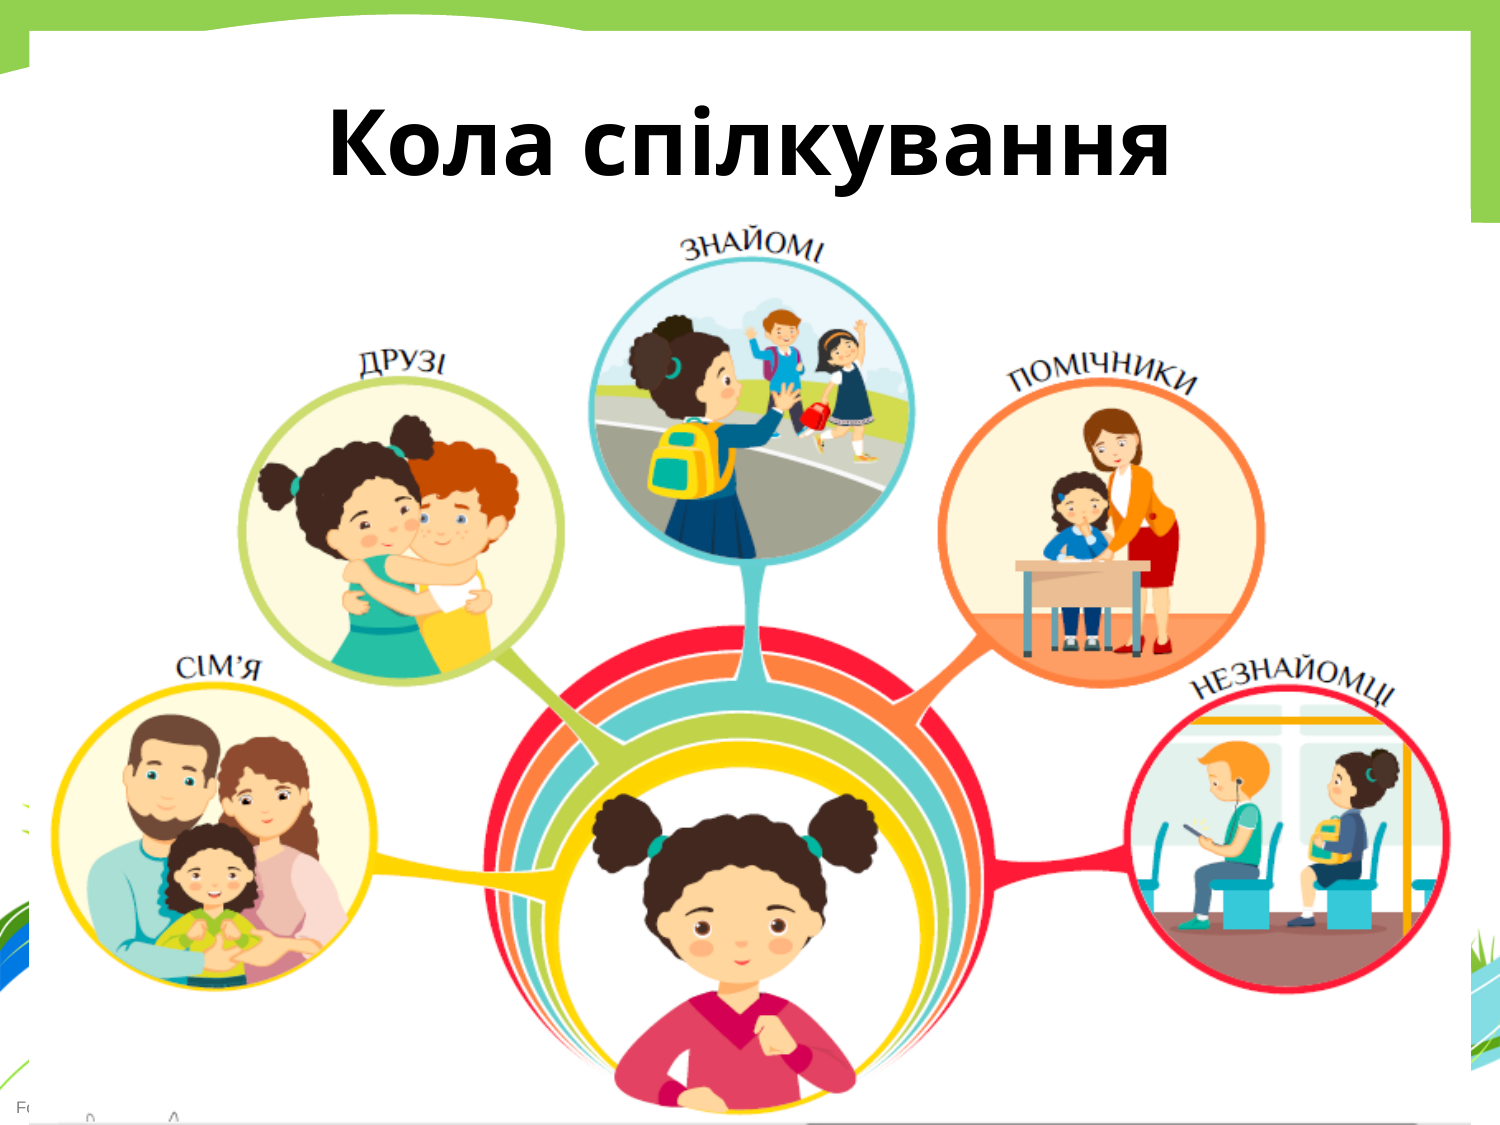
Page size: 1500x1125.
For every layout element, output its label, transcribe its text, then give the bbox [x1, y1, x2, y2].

title Кола спілкування [74, 44, 1426, 207]
picture [0, 209, 1500, 1125]
